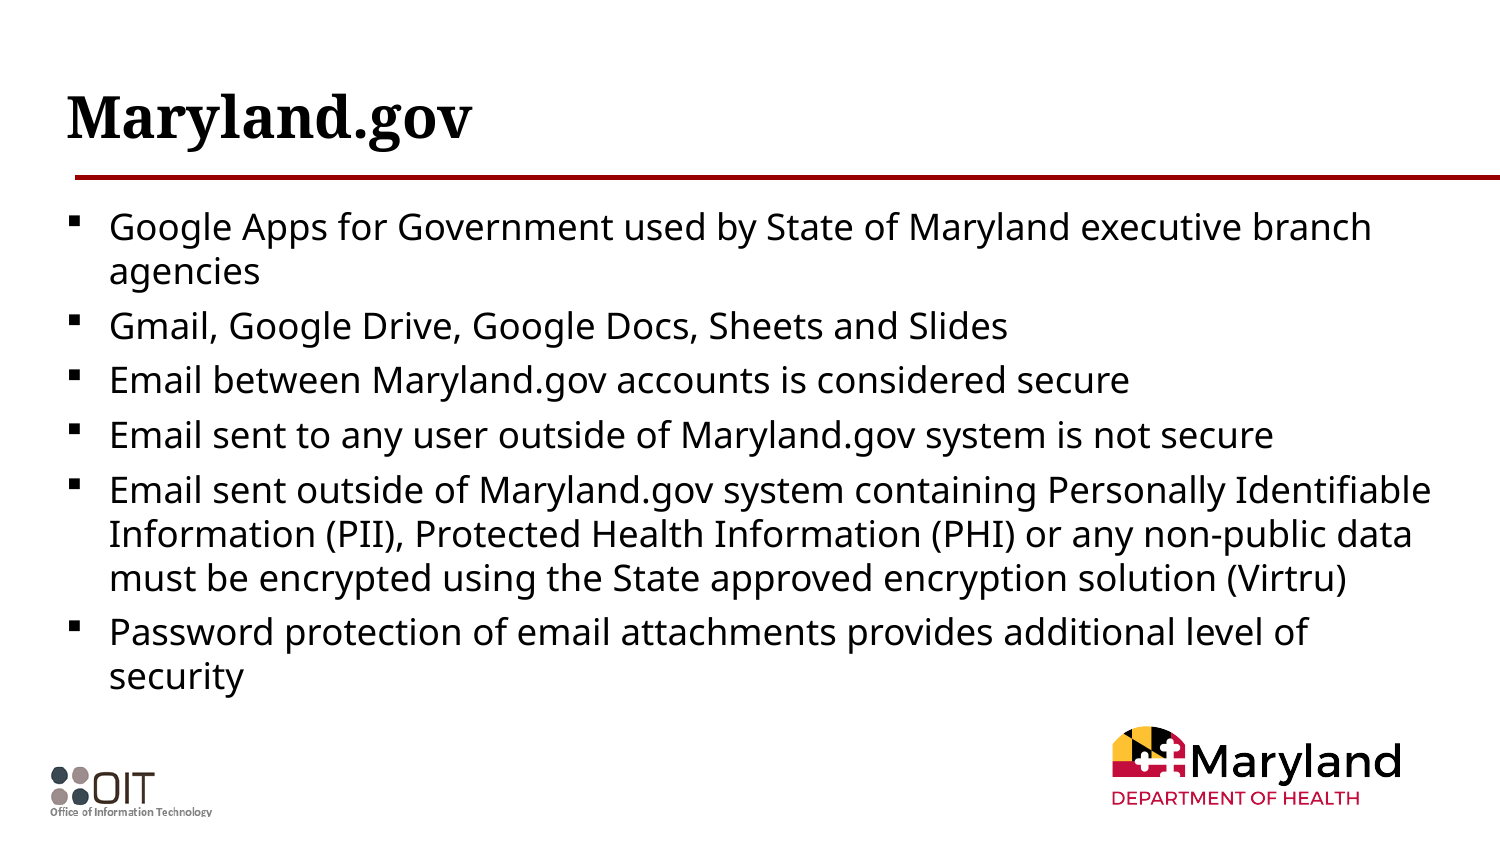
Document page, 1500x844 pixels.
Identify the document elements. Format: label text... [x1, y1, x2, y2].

picture [43, 759, 225, 817]
list Google Apps for Government used by State of Maryland executive branch agencies Gmail, Google Drive, Google Docs, Sheets and Slides Email between Maryland.gov accounts is considered secure Email sent to any user outside of Maryland.gov system is not secure Email sent outside of Maryland.gov system containing Personally Identifiable Information (PII), Protected Health Information (PHI) or any non-public data must be encrypted using the State approved encryption solution (Virtru) Password protection of email attachments provides additional level of security [51, 189, 1449, 750]
picture [1105, 750, 1400, 805]
title Maryland.gov [51, 72, 1449, 167]
